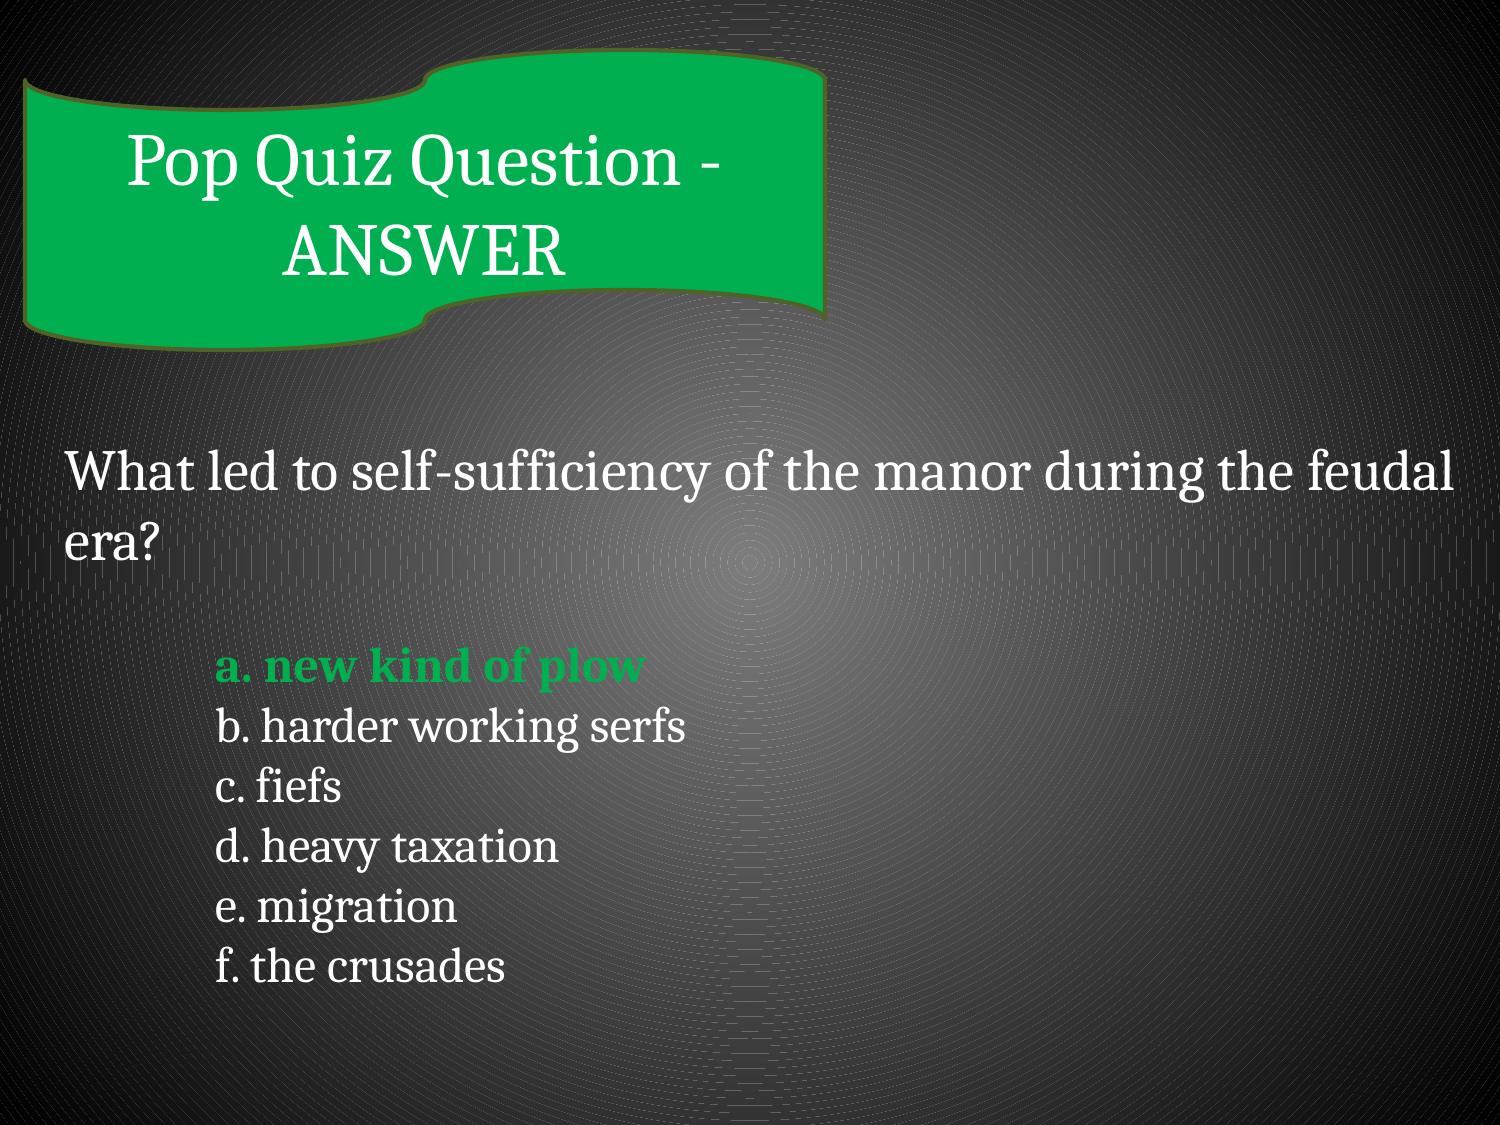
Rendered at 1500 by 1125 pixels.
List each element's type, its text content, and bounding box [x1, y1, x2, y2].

text_box Pop Quiz Question - ANSWER [22, 47, 828, 353]
text_box What led to self-sufficiency of the manor during the feudal era? a. new kind of plow b. harder working serfs c. fiefs d. heavy taxation e. migration f. the crusades [50, 424, 1500, 1000]
